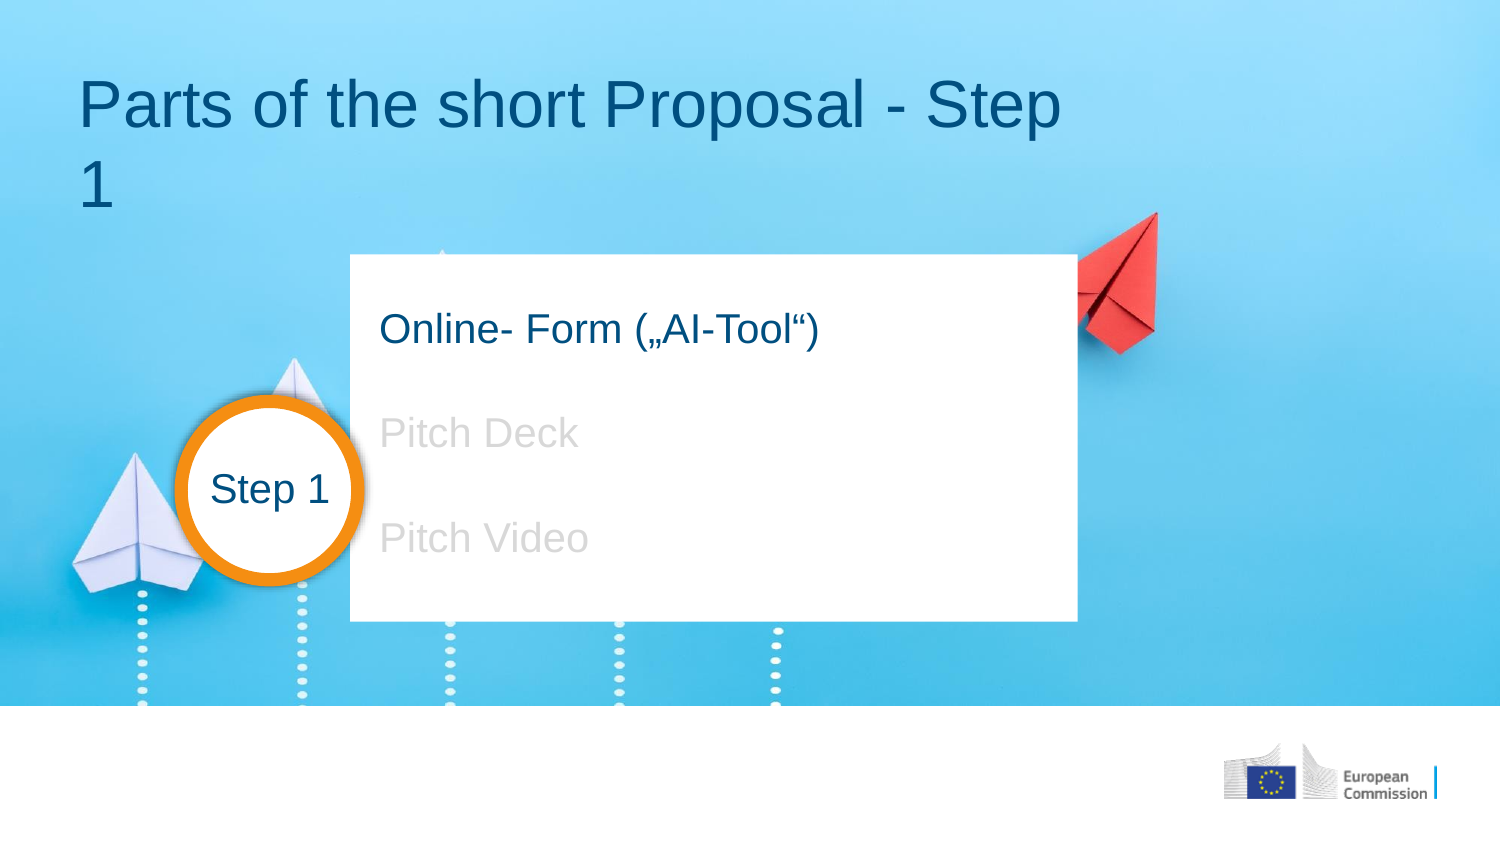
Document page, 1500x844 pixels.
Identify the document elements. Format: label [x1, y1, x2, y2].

picture [1224, 743, 1437, 799]
picture [0, 0, 1500, 706]
